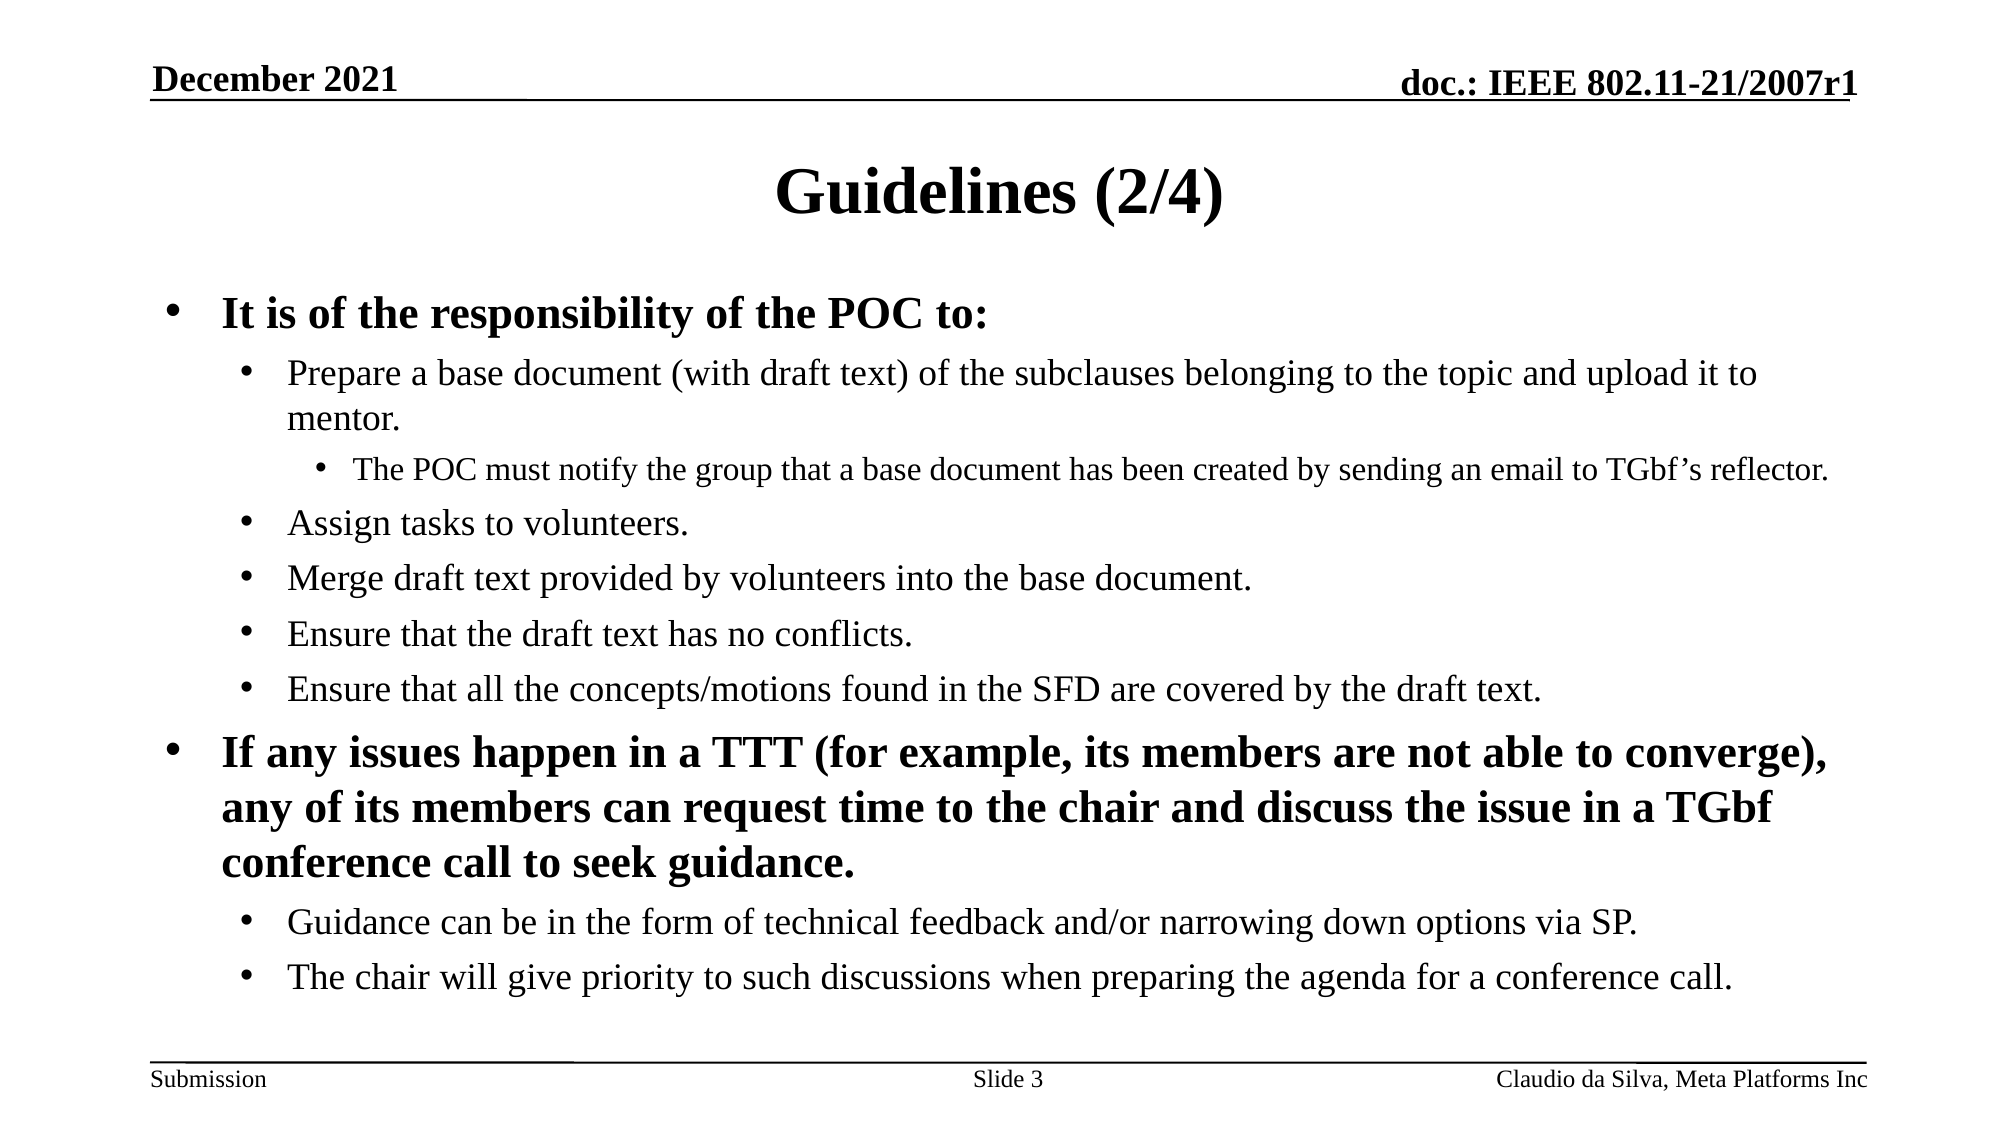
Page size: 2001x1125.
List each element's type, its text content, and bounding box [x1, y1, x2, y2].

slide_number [152, 54, 563, 100]
slide_number Slide 3 [950, 1061, 1067, 1123]
footer Claudio da Silva, Meta Platforms Inc [1171, 1061, 1869, 1093]
title Guidelines (2/4) [149, 99, 1850, 274]
list It is of the responsibility of the POC to: Prepare a base document (with draft text) of the subclauses belonging to the topic and upload it to mentor. The POC must notify the group that a base document has been created by sending an email to TGbf’s reflector. Assign tasks to volunteers. Merge draft text provided by volunteers into the base document. Ensure that the draft text has no conflicts. Ensure that all the concepts/motions found in the SFD are covered by the draft text. If any issues happen in a TTT (for example, its members are not able to converge), any of its members can request time to the chair and discuss the issue in a TGbf conference call to seek guidance. Guidance can be in the form of technical feedback and/or narrowing down options via SP. The chair will give priority to such discussions when preparing the agenda for a conference call. [149, 274, 1869, 1050]
